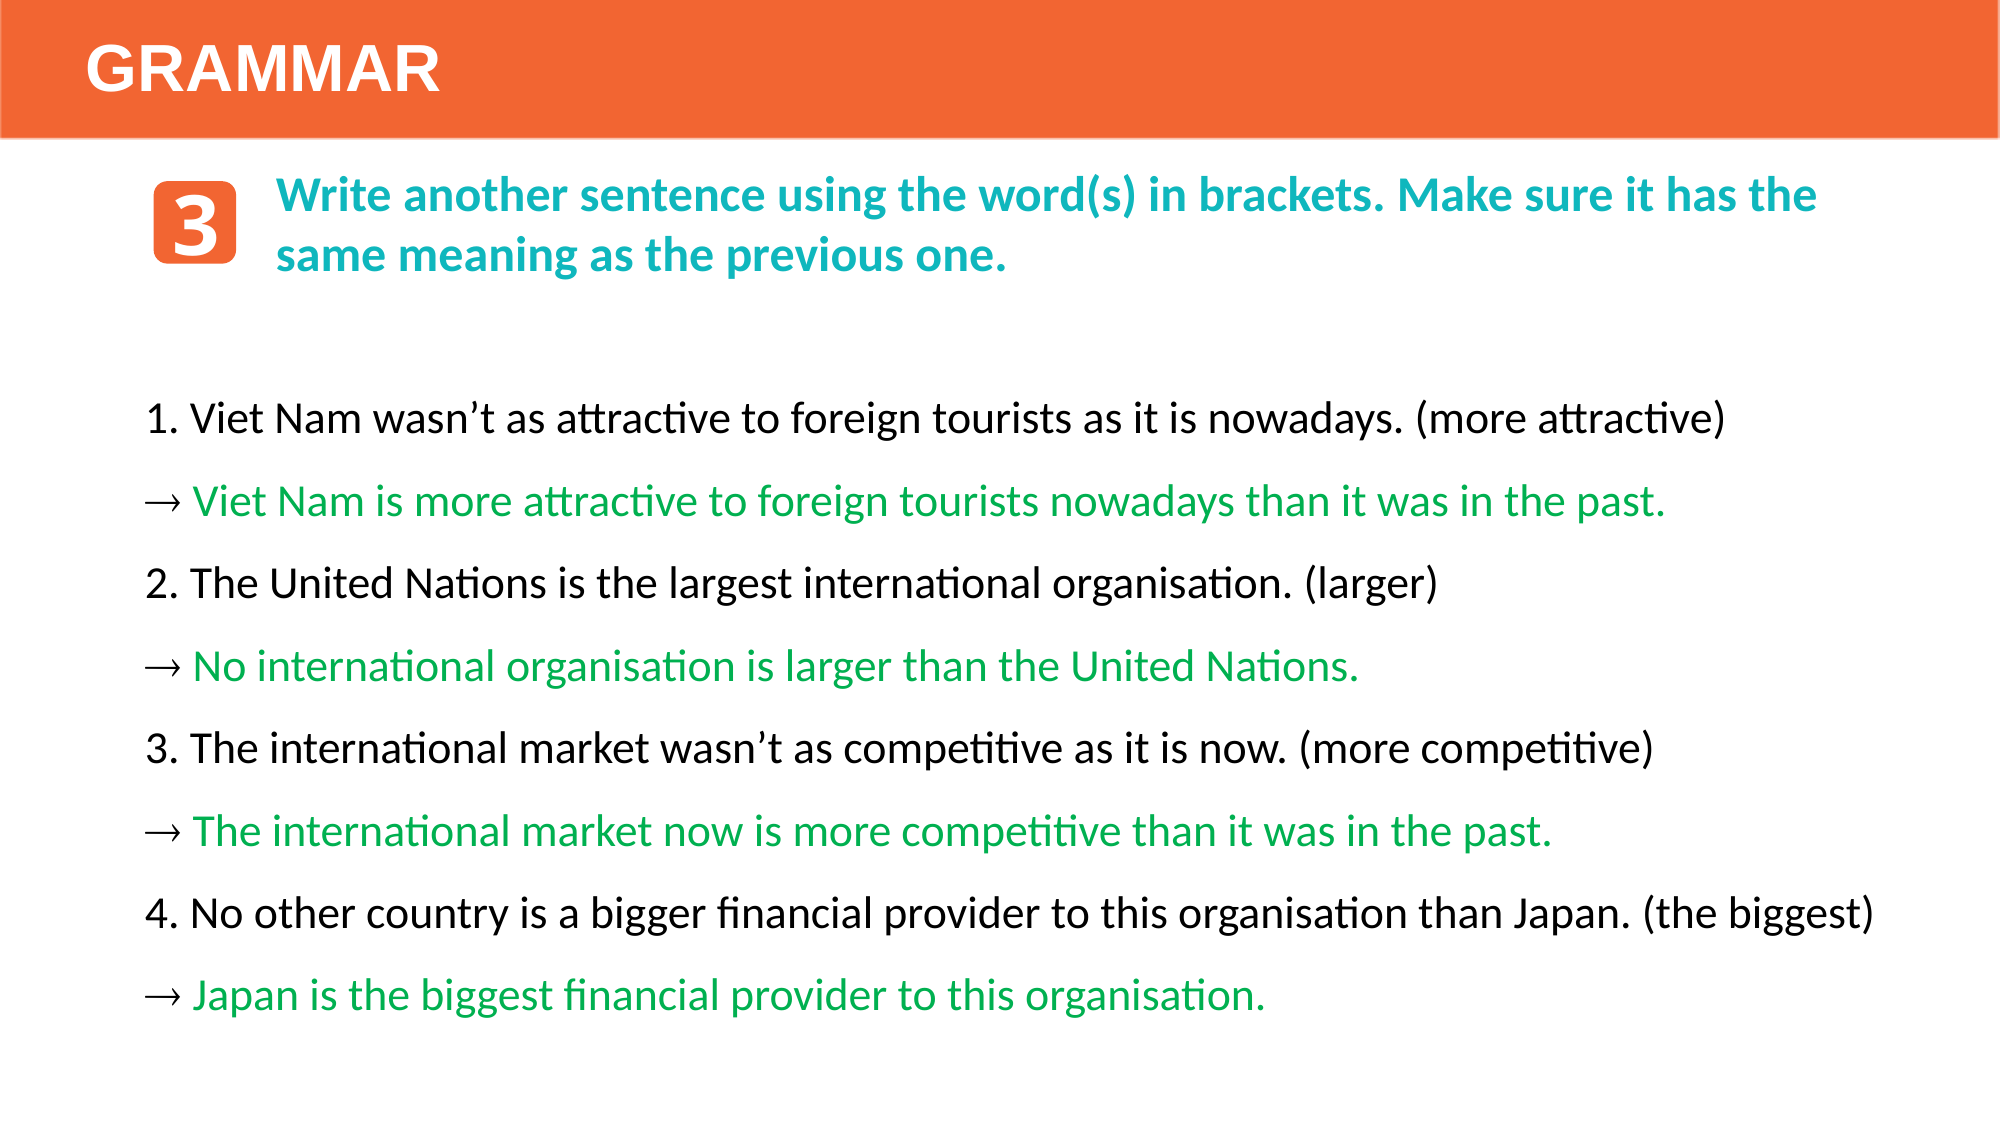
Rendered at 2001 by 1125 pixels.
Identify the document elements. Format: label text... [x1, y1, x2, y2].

picture [0, 0, 2000, 140]
text_box 1. Viet Nam wasn’t as attractive to foreign tourists as it is nowadays. (more attractive)  Viet Nam is more attractive to foreign tourists nowadays than it was in the past. 2. The United Nations is the largest international organisation. (larger)  No international organisation is larger than the United Nations. 3. The international market wasn’t as competitive as it is now. (more competitive)  The international market now is more competitive than it was in the past. 4. No other country is a bigger financial provider to this organisation than Japan. (the biggest)  Japan is the biggest financial provider to this organisation. [130, 352, 1922, 1028]
text_box Write another sentence using the word(s) in brackets. Make sure it has the same meaning as the previous one. [260, 154, 1898, 290]
text_box 3 [153, 181, 237, 264]
